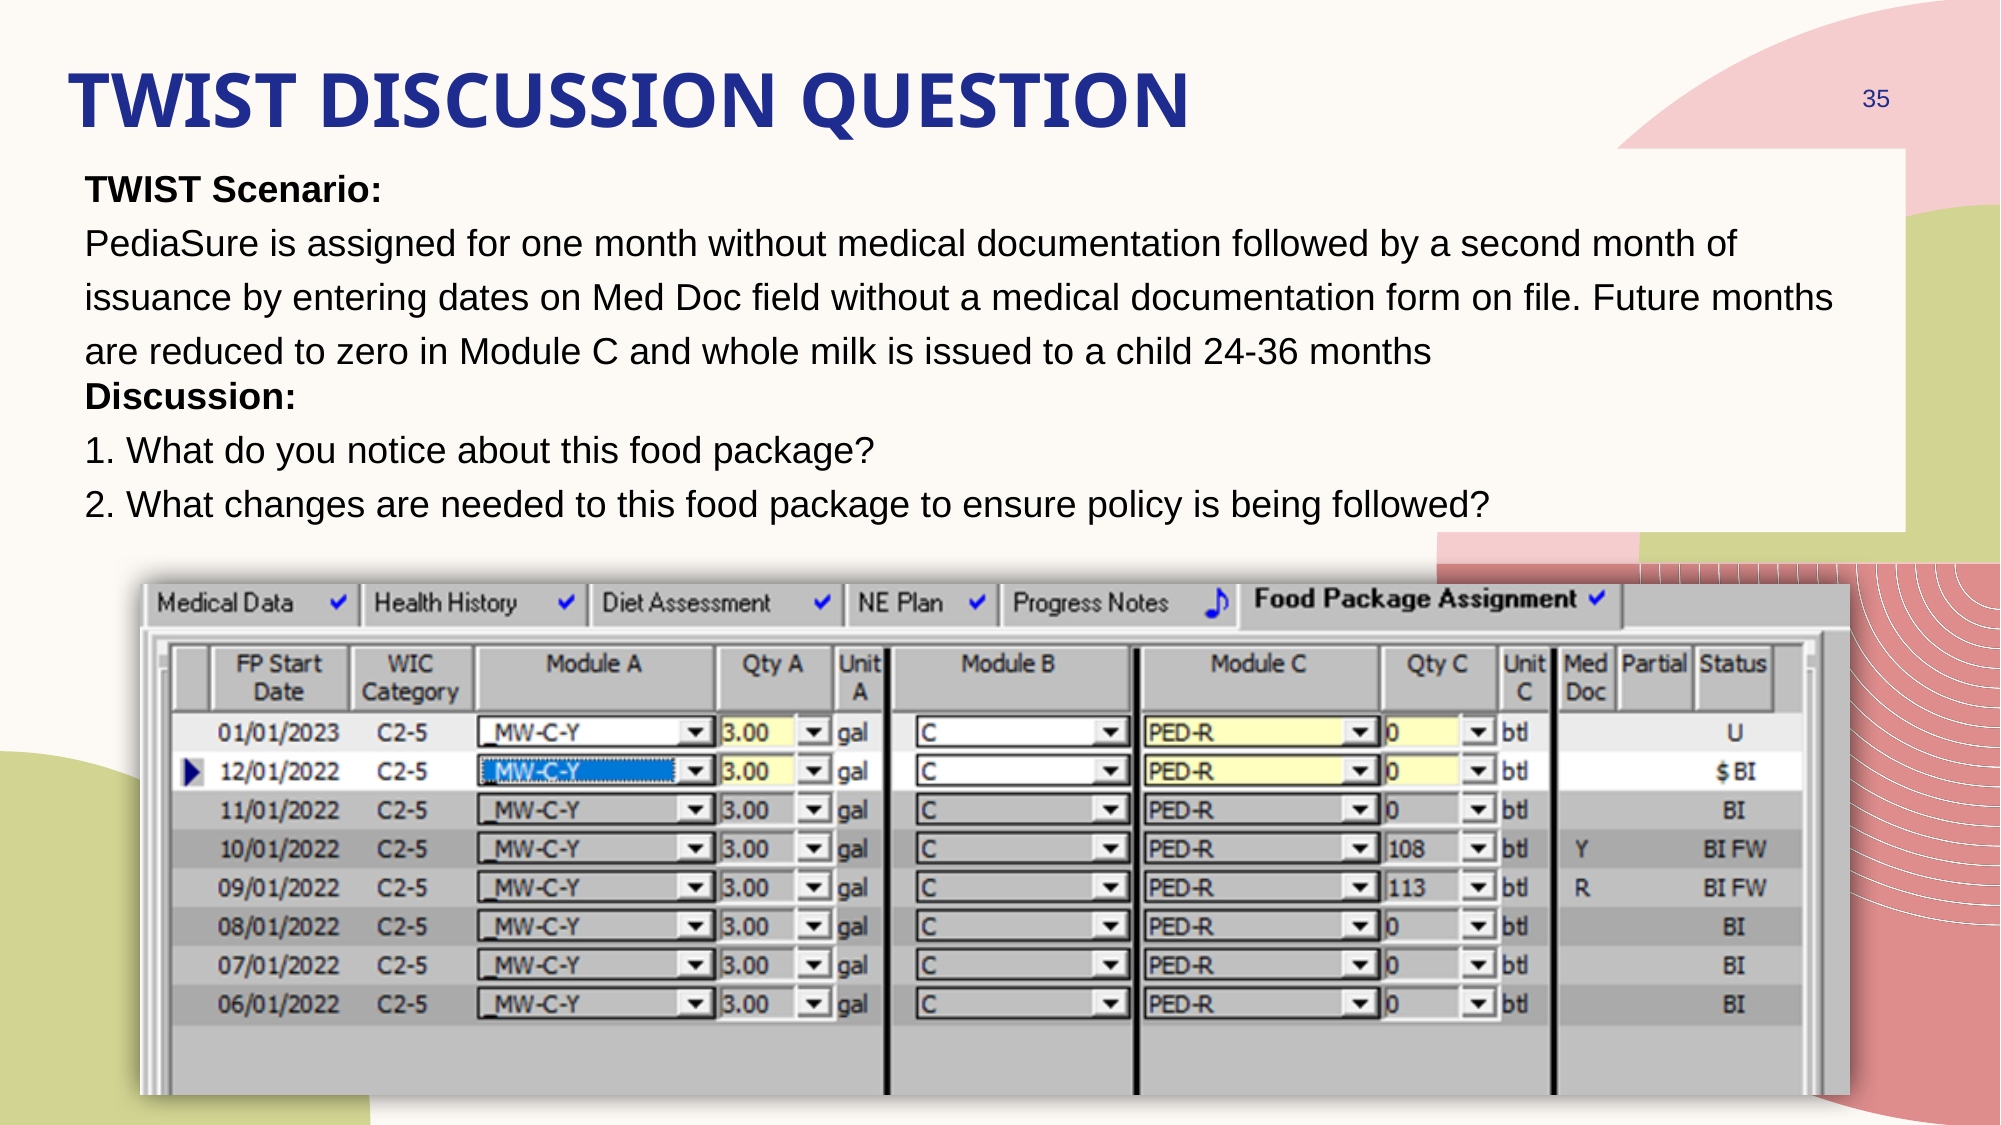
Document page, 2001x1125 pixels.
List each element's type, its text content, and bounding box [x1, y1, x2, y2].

text_box TWIST Scenario: PediaSure is assigned for one month without medical documentation followed by a second month of issuance by entering dates on Med Doc field without a medical documentation form on file. Future months are reduced to zero in Module C and whole milk is issued to a child 24-36 months Discussion: 1. What do you notice about this food package? 2. What changes are needed to this food package to ensure policy is being followed? [69, 148, 1906, 533]
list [140, 584, 1850, 1095]
picture [1639, 564, 2000, 926]
title TWIST Discussion question [52, 55, 1477, 180]
slide_number 35 [1795, 75, 1958, 120]
